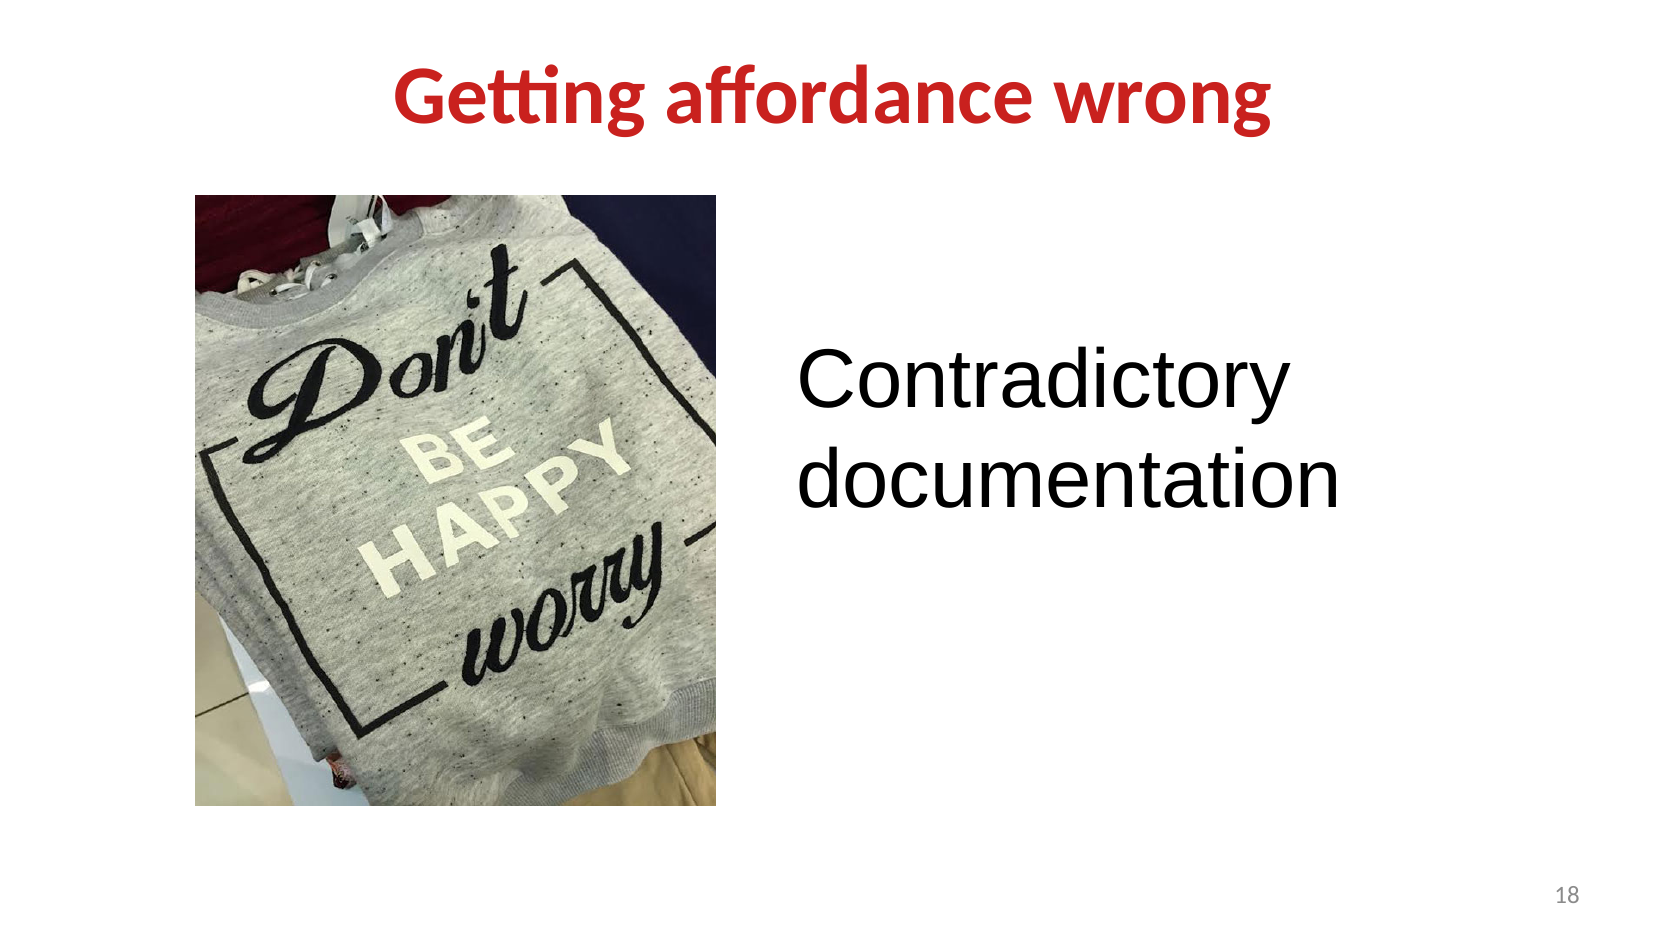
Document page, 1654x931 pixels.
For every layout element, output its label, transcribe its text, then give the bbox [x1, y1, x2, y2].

picture [195, 194, 717, 806]
slide_number <number> [1516, 875, 1595, 912]
title Getting affordance wrong [32, 37, 1634, 143]
text_box Contradictory documentation [781, 317, 1498, 611]
